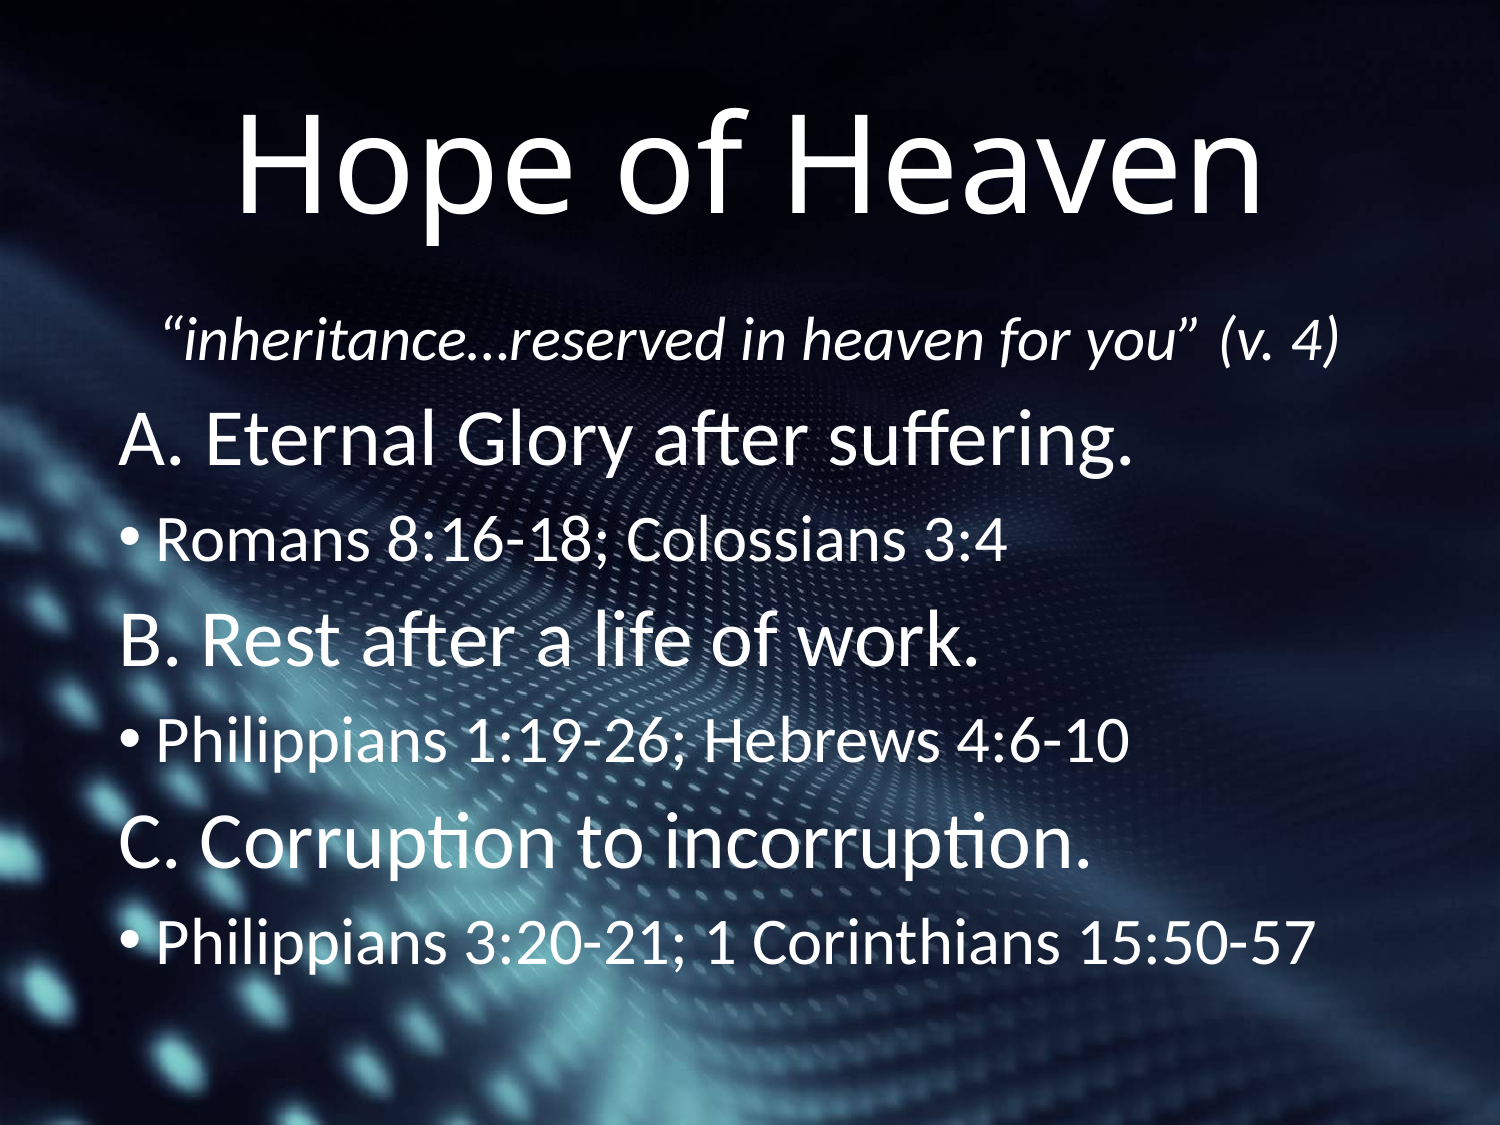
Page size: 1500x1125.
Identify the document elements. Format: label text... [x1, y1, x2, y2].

list “inheritance…reserved in heaven for you” (v. 4) A. Eternal Glory after suffering. Romans 8:16-18; Colossians 3:4 B. Rest after a life of work. Philippians 1:19-26; Hebrews 4:6-10 C. Corruption to incorruption. Philippians 3:20-21; 1 Corinthians 15:50-57 [103, 299, 1397, 1065]
picture [0, 0, 1500, 1125]
title Hope of Heaven [103, 59, 1397, 278]
